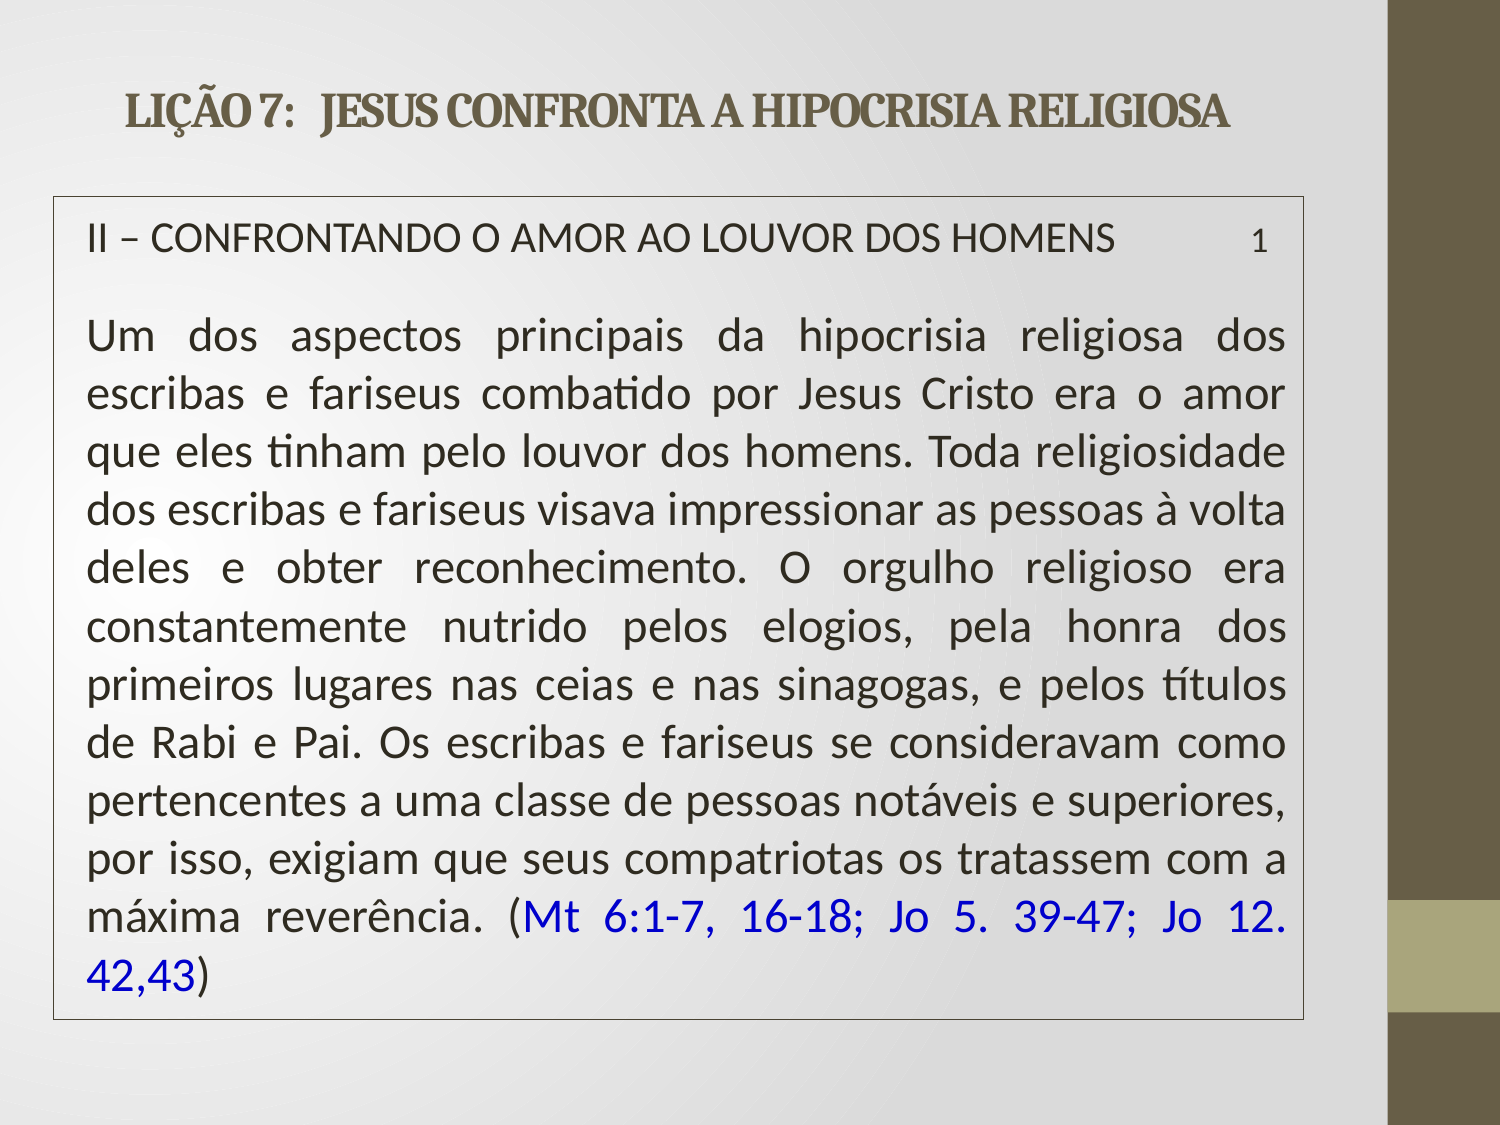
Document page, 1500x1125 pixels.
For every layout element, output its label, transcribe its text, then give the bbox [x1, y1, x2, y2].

list II – CONFRONTANDO O AMOR AO LOUVOR DOS HOMENS 1 Um dos aspectos principais da hipocrisia religiosa dos escribas e fariseus combatido por Jesus Cristo era o amor que eles tinham pelo louvor dos homens. Toda religiosidade dos escribas e fariseus visava impressionar as pessoas à volta deles e obter reconhecimento. O orgulho religioso era constantemente nutrido pelos elogios, pela honra dos primeiros lugares nas ceias e nas sinagogas, e pelos títulos de Rabi e Pai. Os escribas e fariseus se consideravam como pertencentes a uma classe de pessoas notáveis e superiores, por isso, exigiam que seus compatriotas os tratassem com a máxima reverência. (Mt 6:1-7, 16-18; Jo 5. 39-47; Jo 12. 42,43) [53, 196, 1304, 1020]
title LIÇÃO 7: JESUS CONFRONTA A HIPOCRISIA RELIGIOSA [53, 19, 1304, 196]
